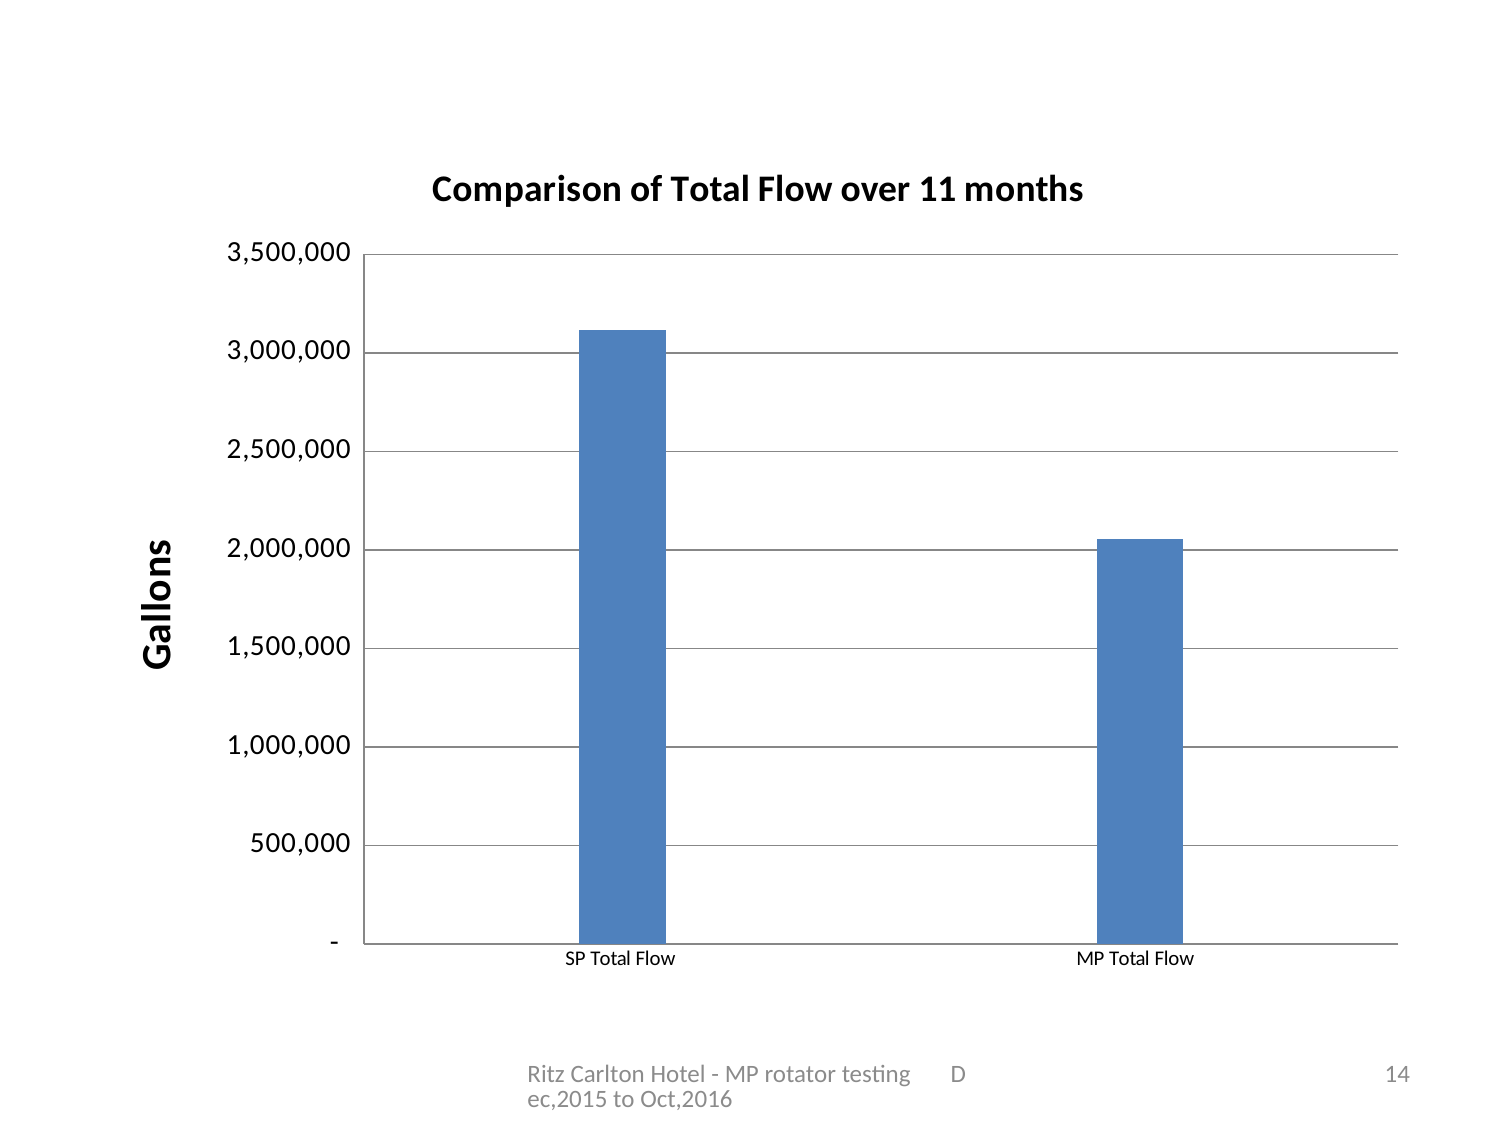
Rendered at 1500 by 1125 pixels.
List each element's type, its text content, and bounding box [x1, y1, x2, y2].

chart [99, 137, 1426, 988]
slide_number 14 [1074, 1042, 1425, 1103]
footer Ritz Carlton Hotel - MP rotator testing Dec,2015 to Oct,2016 [512, 1042, 988, 1103]
